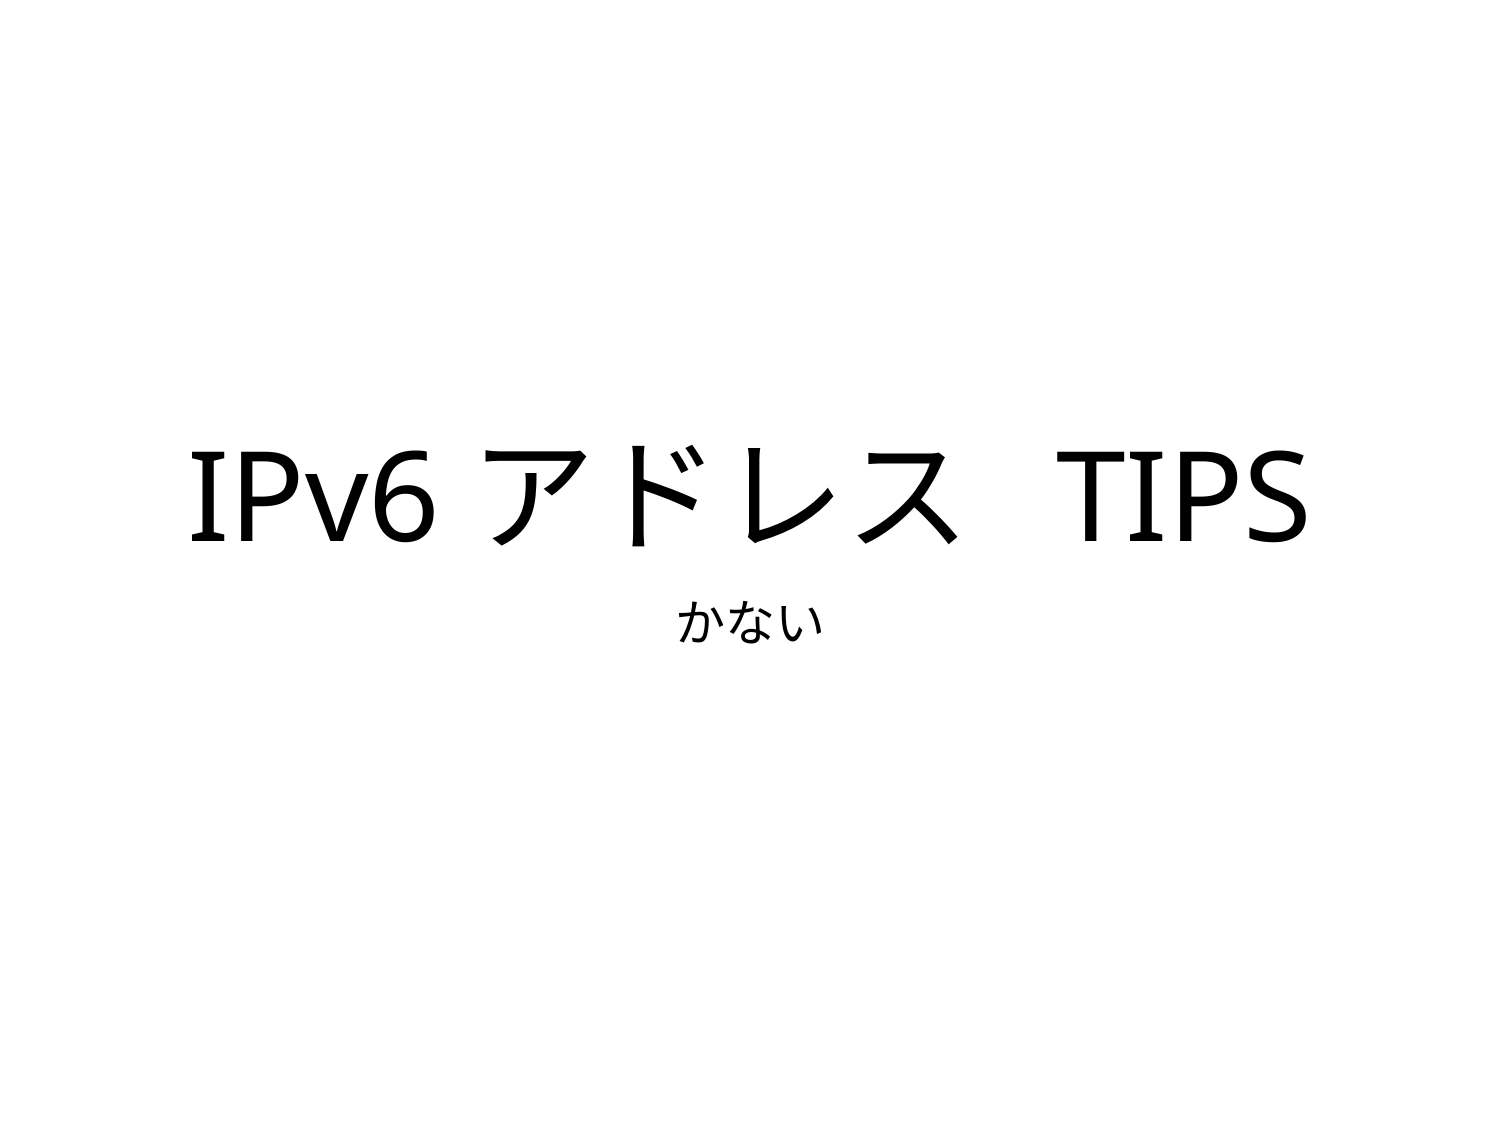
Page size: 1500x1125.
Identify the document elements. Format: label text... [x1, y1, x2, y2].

subtitle かない [187, 590, 1313, 863]
title IPv6アドレス TIPS [112, 184, 1388, 576]
